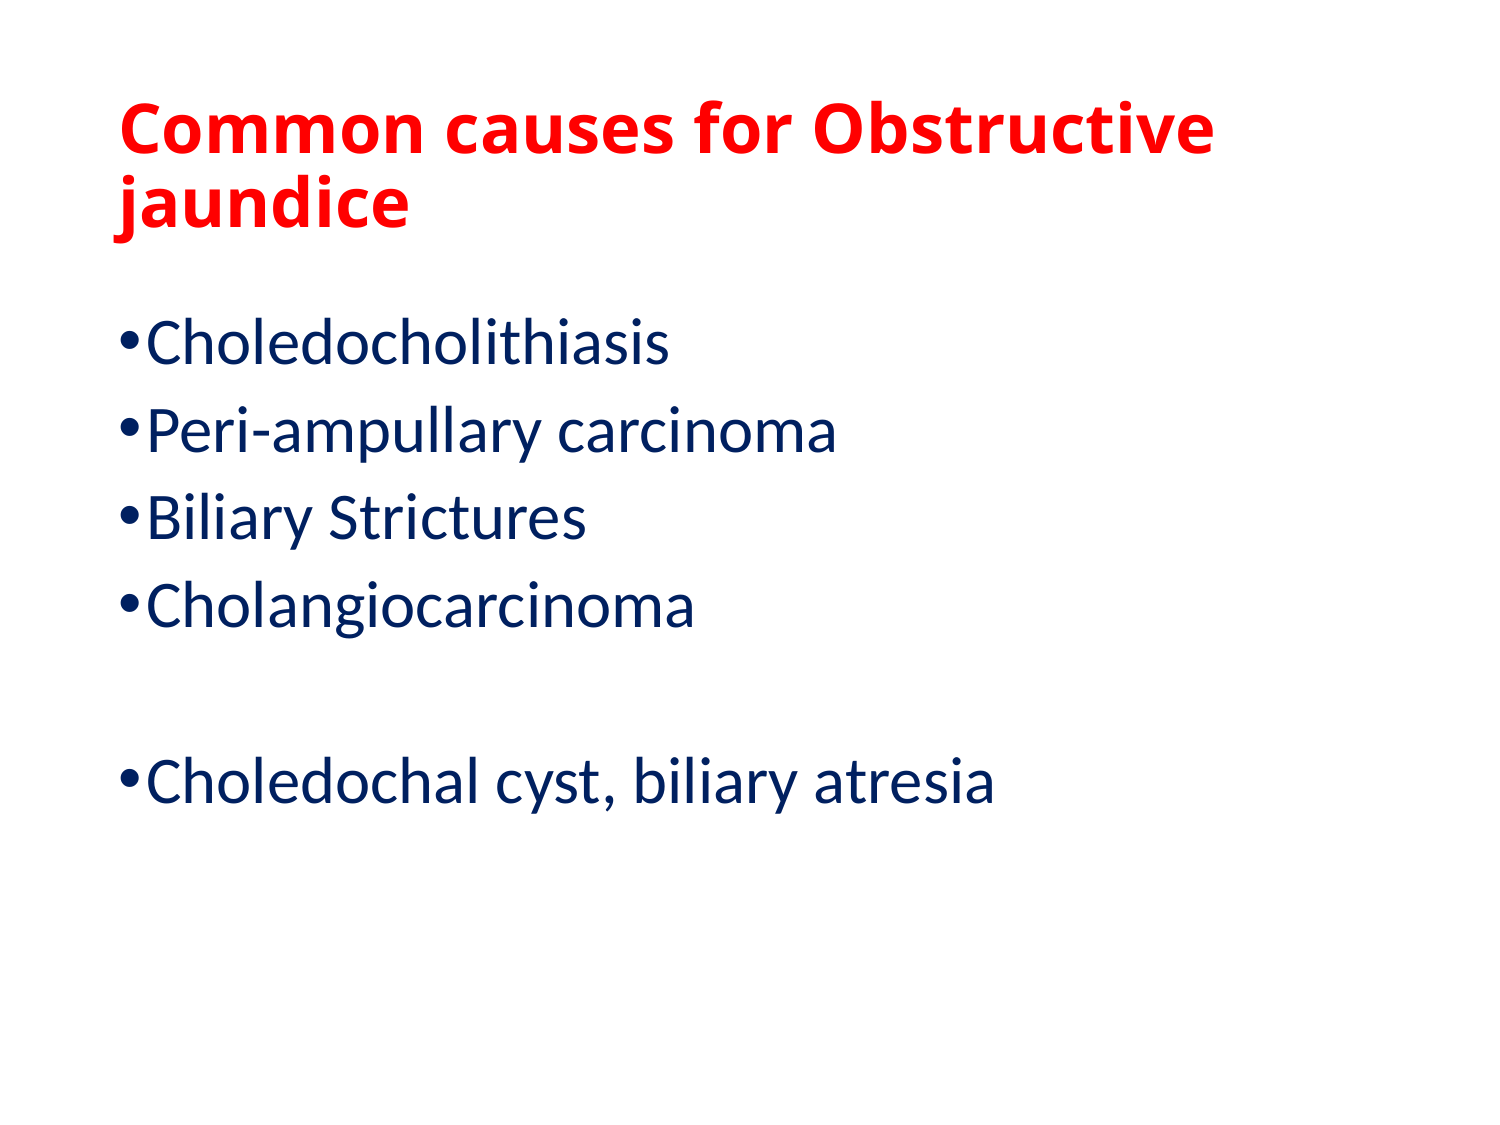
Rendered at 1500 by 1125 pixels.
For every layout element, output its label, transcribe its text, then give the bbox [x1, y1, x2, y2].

title Common causes for Obstructive jaundice [103, 59, 1397, 278]
list Choledocholithiasis Peri-ampullary carcinoma Biliary Strictures Cholangiocarcinoma Choledochal cyst, biliary atresia [103, 299, 1397, 1014]
